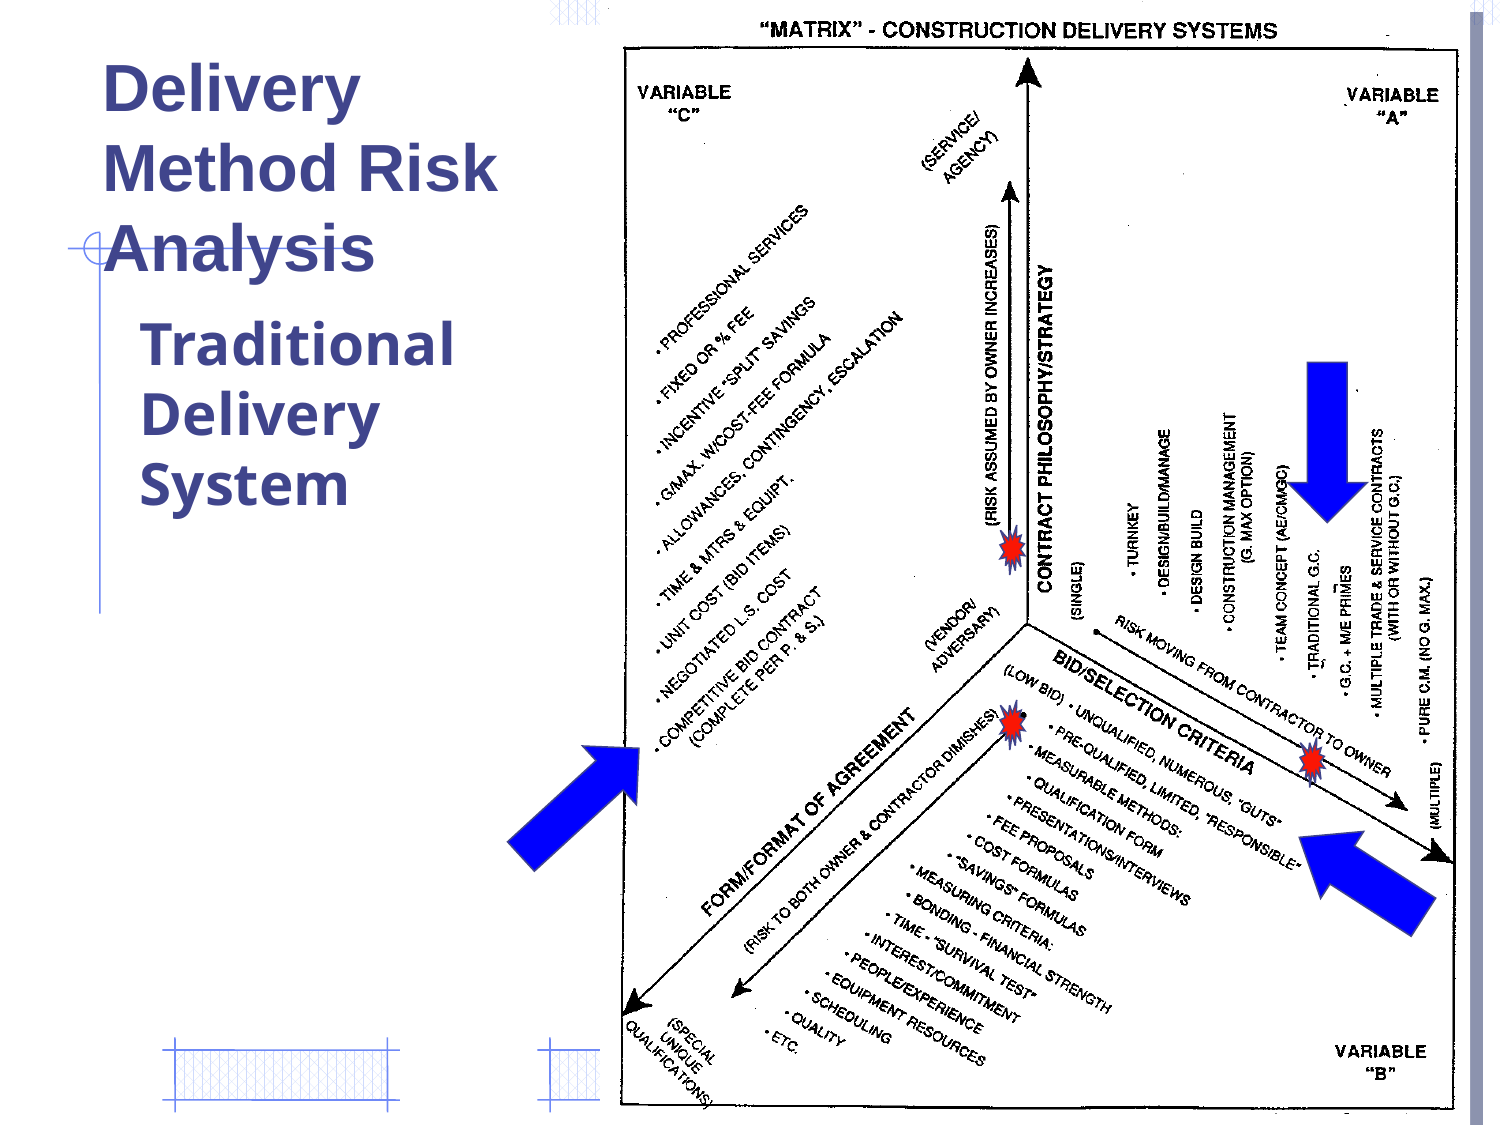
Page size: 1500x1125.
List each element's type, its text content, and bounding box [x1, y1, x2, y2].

text_box [582, 745, 594, 759]
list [599, 0, 1471, 1125]
text_box [507, 762, 594, 872]
text_box Traditional Delivery System [124, 299, 563, 525]
text_box Delivery Method Risk Analysis [87, 37, 588, 293]
